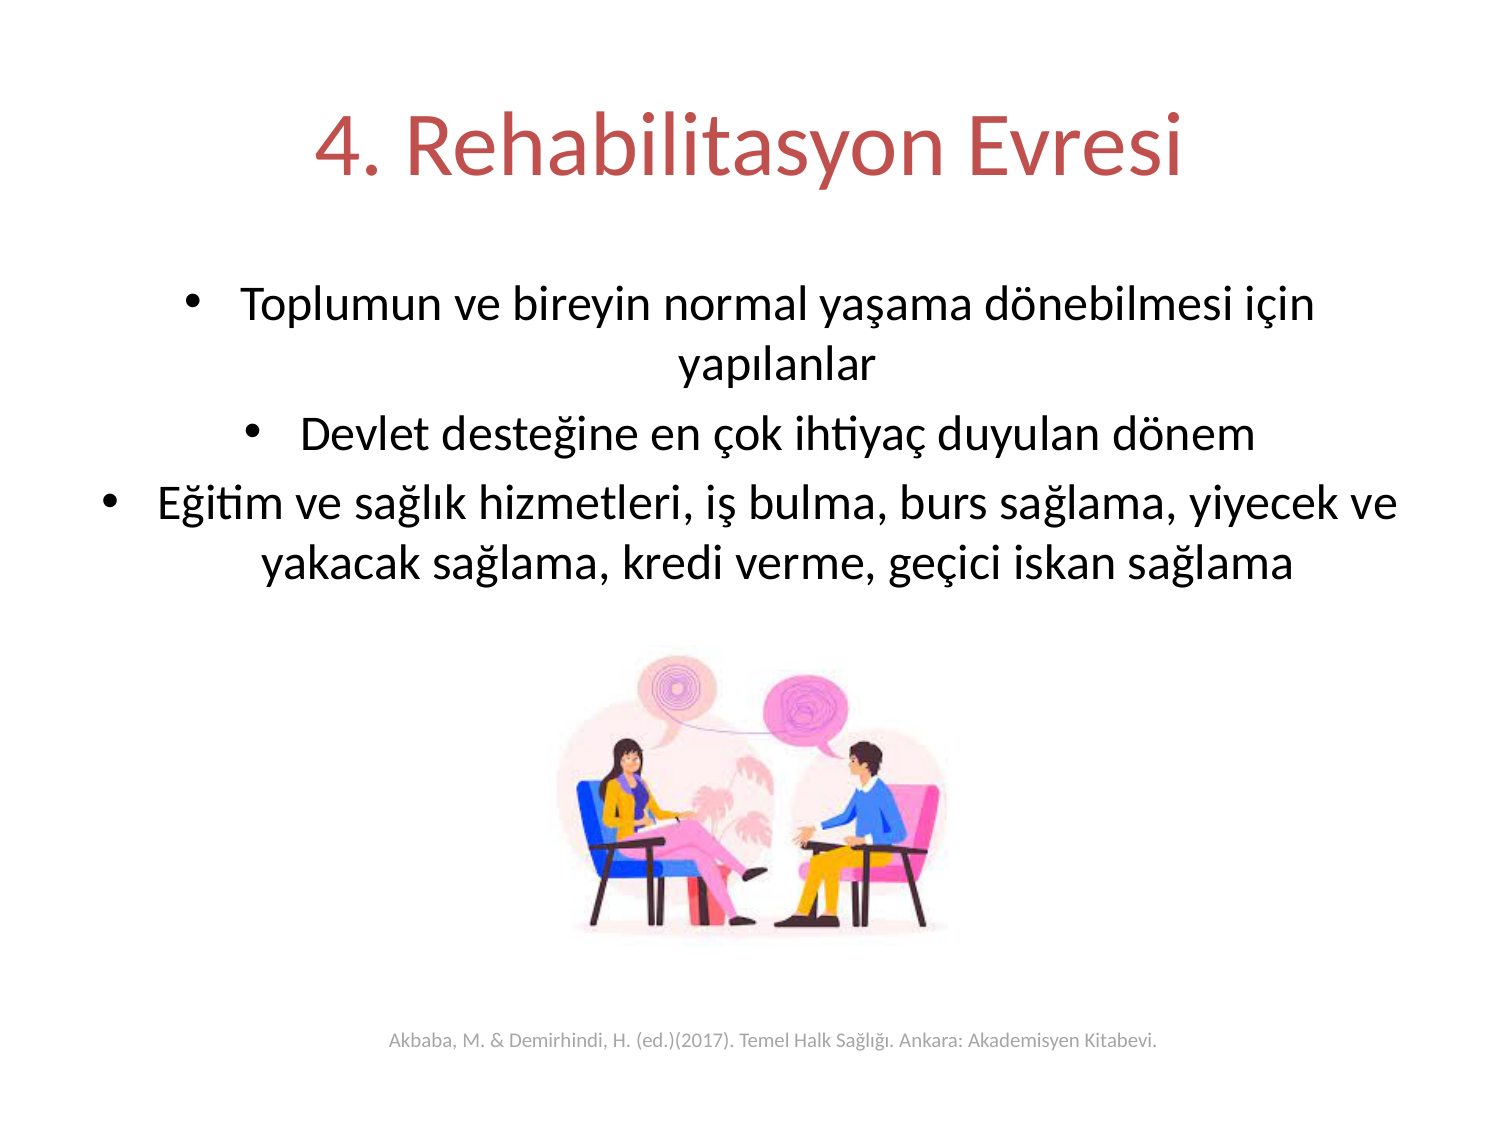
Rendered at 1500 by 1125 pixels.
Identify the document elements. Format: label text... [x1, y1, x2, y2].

text_box Akbaba, M. & Demirhindi, H. (ed.)(2017). Temel Halk Sağlığı. Ankara: Akademisyen Kitabevi. [348, 1018, 1199, 1059]
list Toplumun ve bireyin normal yaşama dönebilmesi için yapılanlar Devlet desteğine en çok ihtiyaç duyulan dönem Eğitim ve sağlık hizmetleri, iş bulma, burs sağlama, yiyecek ve yakacak sağlama, kredi verme, geçici iskan sağlama [75, 262, 1425, 1005]
title 4. Rehabilitasyon Evresi [75, 45, 1425, 233]
picture [547, 644, 953, 949]
